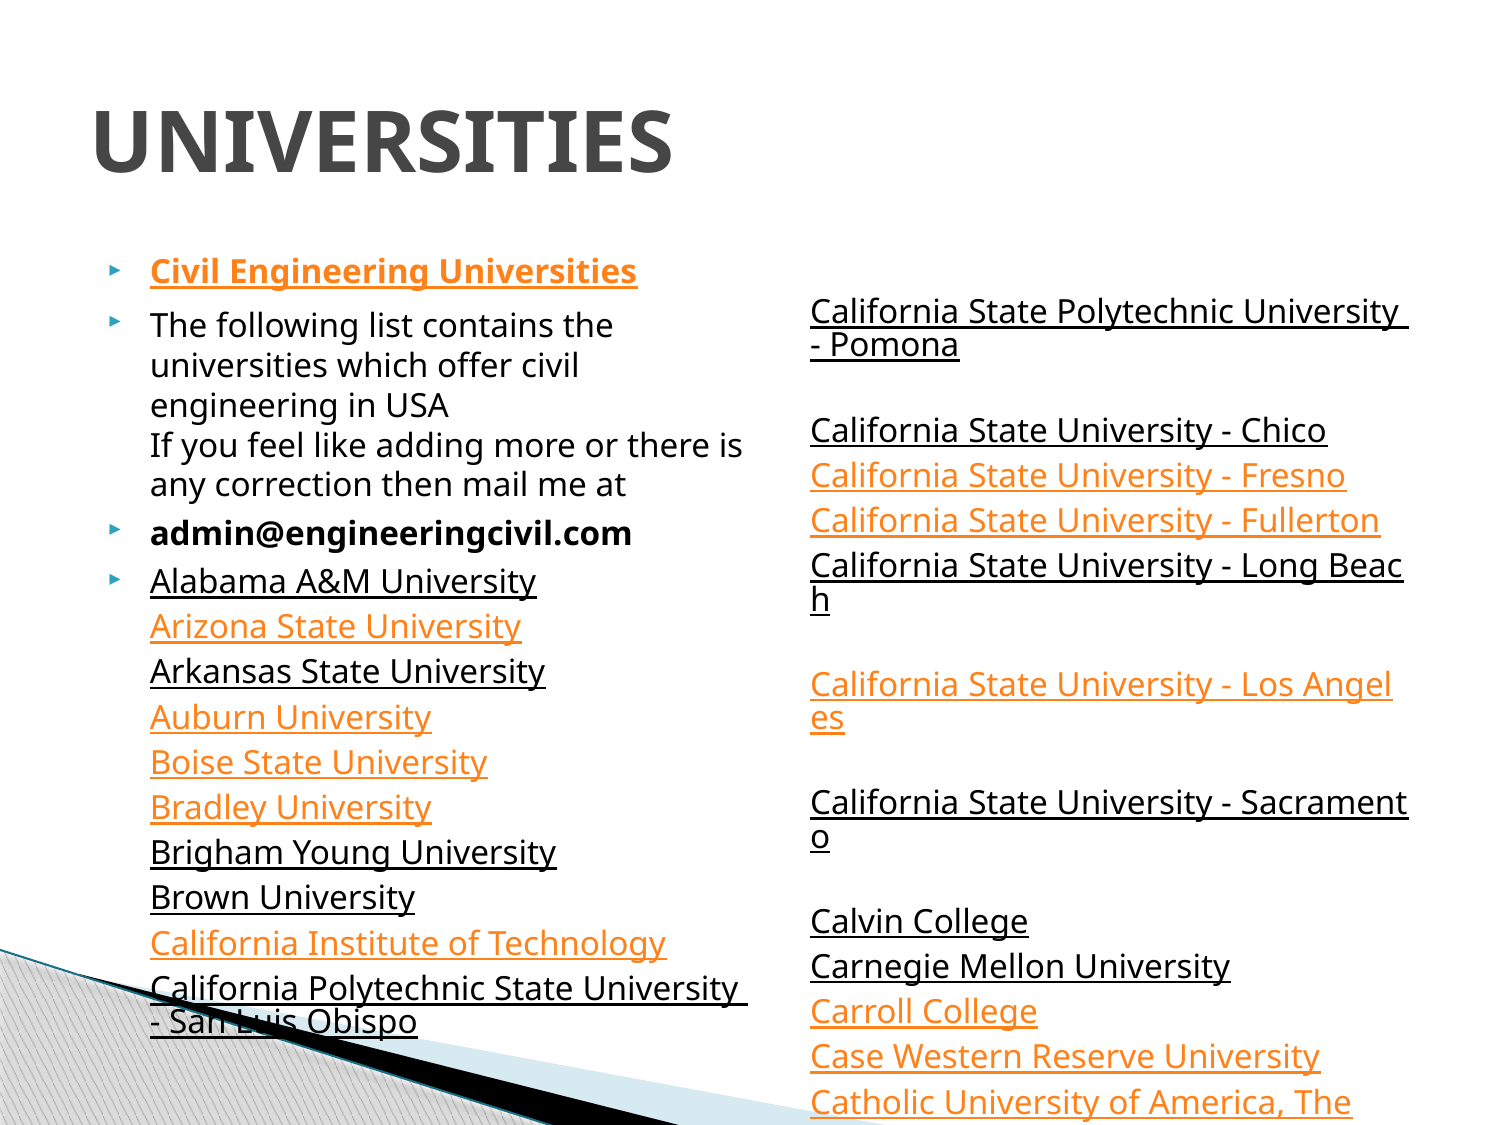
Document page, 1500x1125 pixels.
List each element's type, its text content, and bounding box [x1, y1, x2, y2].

list Civil Engineering Universities The following list contains the universities which offer civil engineering in USA If you feel like adding more or there is any correction then mail me at admin@engineeringcivil.com Alabama A&M University Arizona State University Arkansas State University Auburn University Boise State University Bradley University Brigham Young University Brown University California Institute of Technology California Polytechnic State University - San Luis Obispo California State Polytechnic University - Pomona California State University - Chico California State University - Fresno California State University - Fullerton California State University - Long Beach California State University - Los Angeles California State University - Sacramento Calvin College Carnegie Mellon University Carroll College Case Western Reserve University Catholic University of America, The Christian Brothers University [75, 243, 1425, 986]
title UNIVERSITIES [75, 45, 1425, 233]
